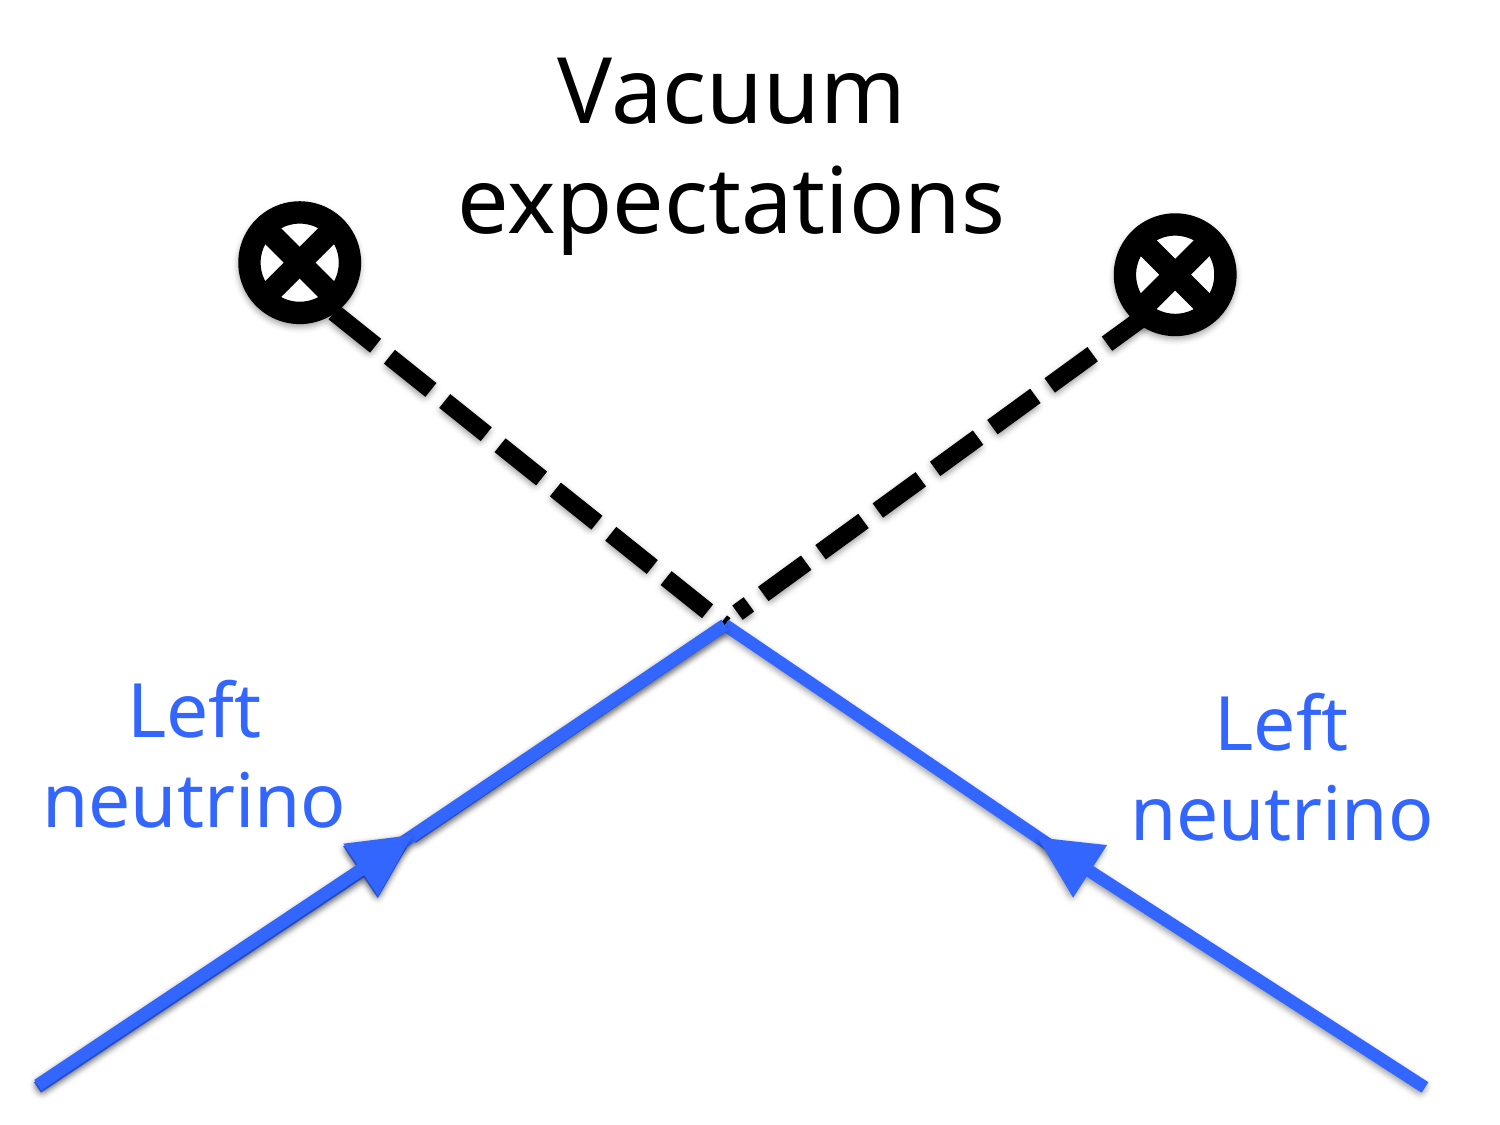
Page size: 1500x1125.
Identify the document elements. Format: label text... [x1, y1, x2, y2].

text_box [1124, 223, 1227, 326]
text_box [333, 312, 726, 626]
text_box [737, 312, 1151, 613]
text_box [724, 624, 1076, 863]
text_box Left neutrino [27, 654, 361, 850]
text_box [391, 624, 725, 850]
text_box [1037, 837, 1426, 1088]
text_box [248, 211, 351, 314]
text_box Vacuum expectations [442, 24, 1021, 260]
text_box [37, 834, 414, 1086]
text_box Left neutrino [1087, 667, 1477, 863]
